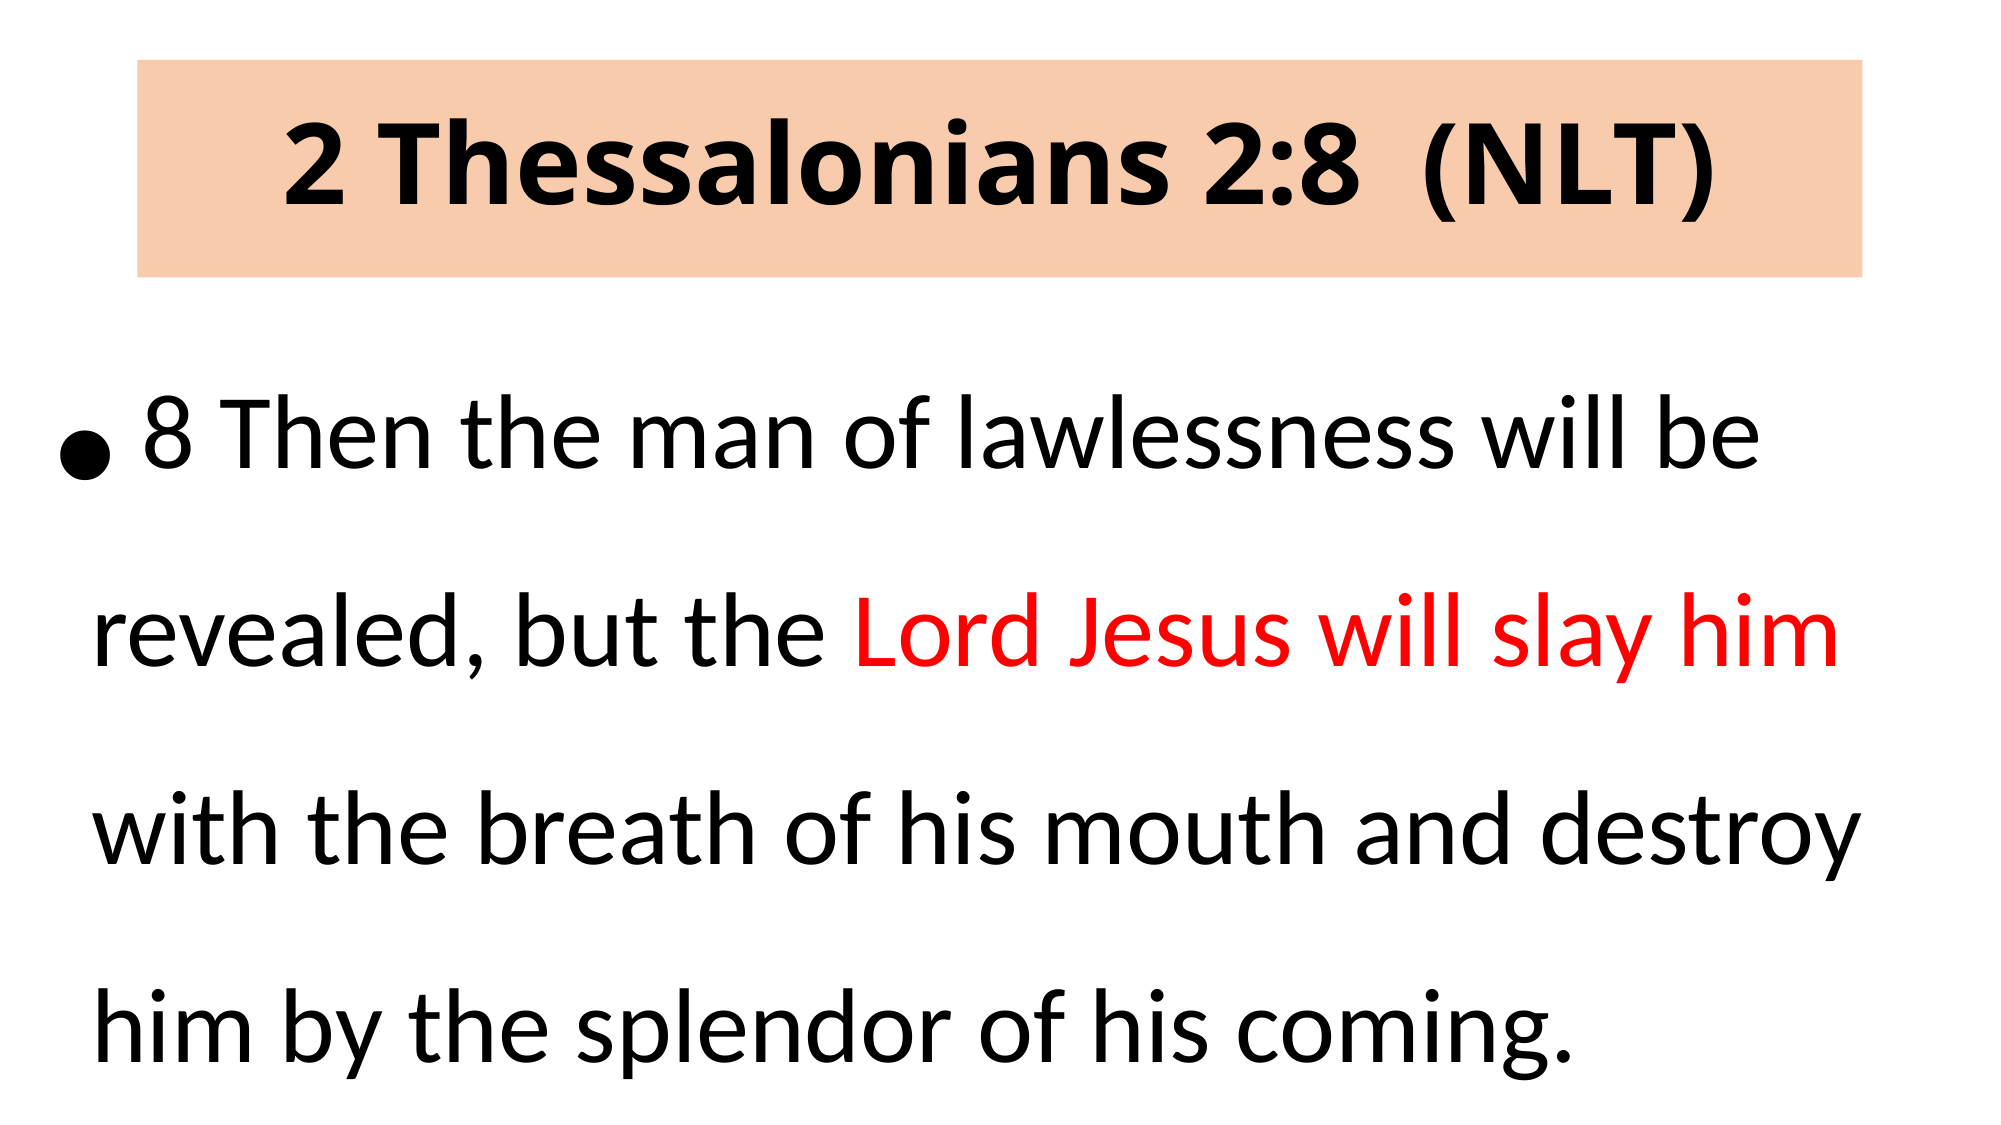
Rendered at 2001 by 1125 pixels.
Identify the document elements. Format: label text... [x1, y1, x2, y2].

title 2 Thessalonians 2:8 (NLT) [137, 59, 1863, 278]
list 8 Then the man of lawlessness will be revealed, but the Lord Jesus will slay him with the breath of his mouth and destroy him by the splendor of his coming. [38, 357, 1962, 1072]
